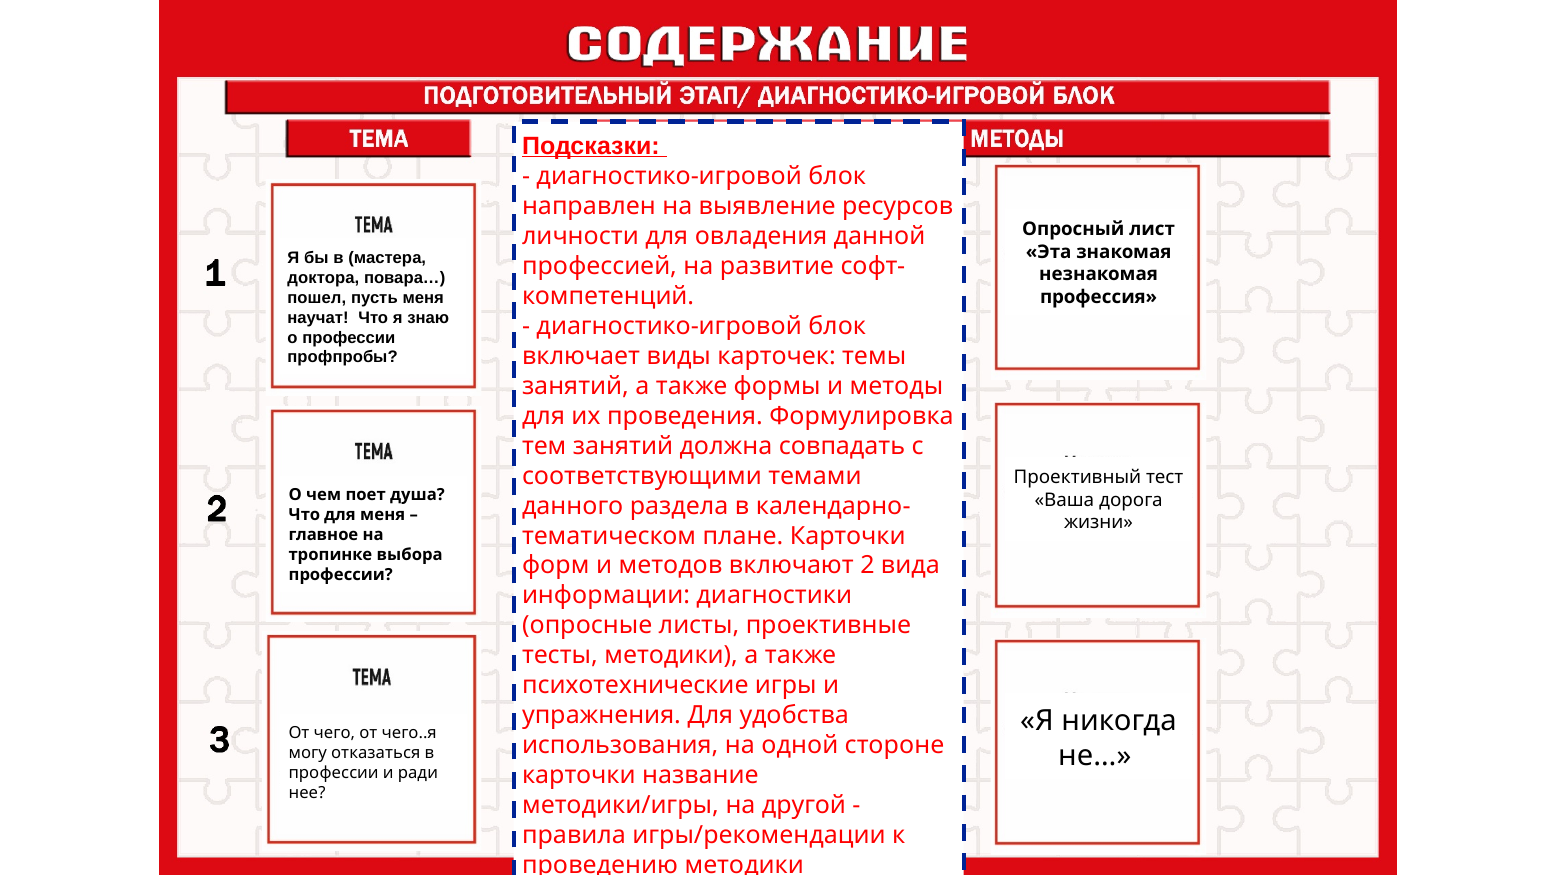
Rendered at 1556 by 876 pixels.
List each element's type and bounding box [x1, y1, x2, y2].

picture [158, 0, 1397, 875]
